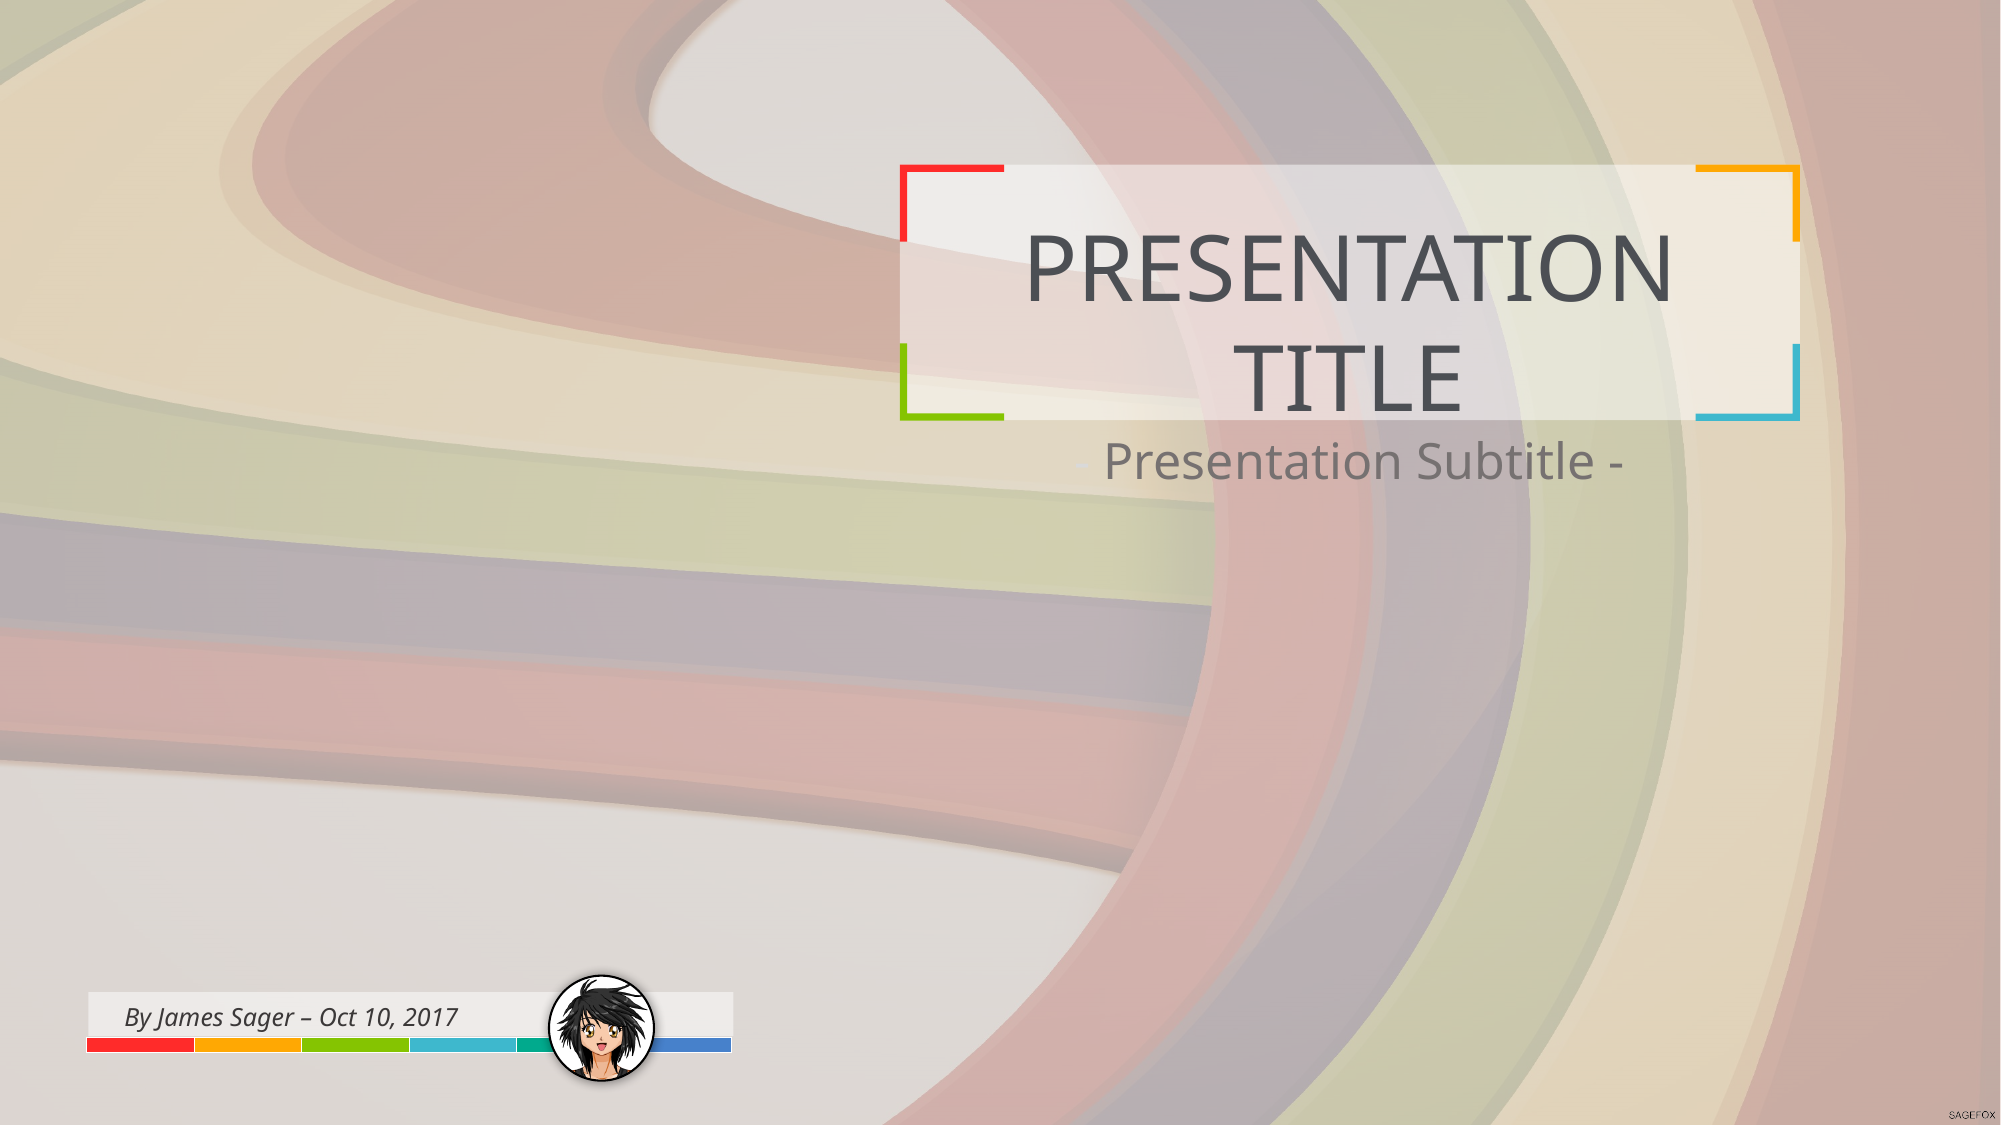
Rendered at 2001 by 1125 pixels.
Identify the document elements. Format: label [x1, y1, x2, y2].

picture [1925, 0, 2001, 1125]
text_box [86, 975, 734, 1081]
text_box [899, 164, 1800, 421]
